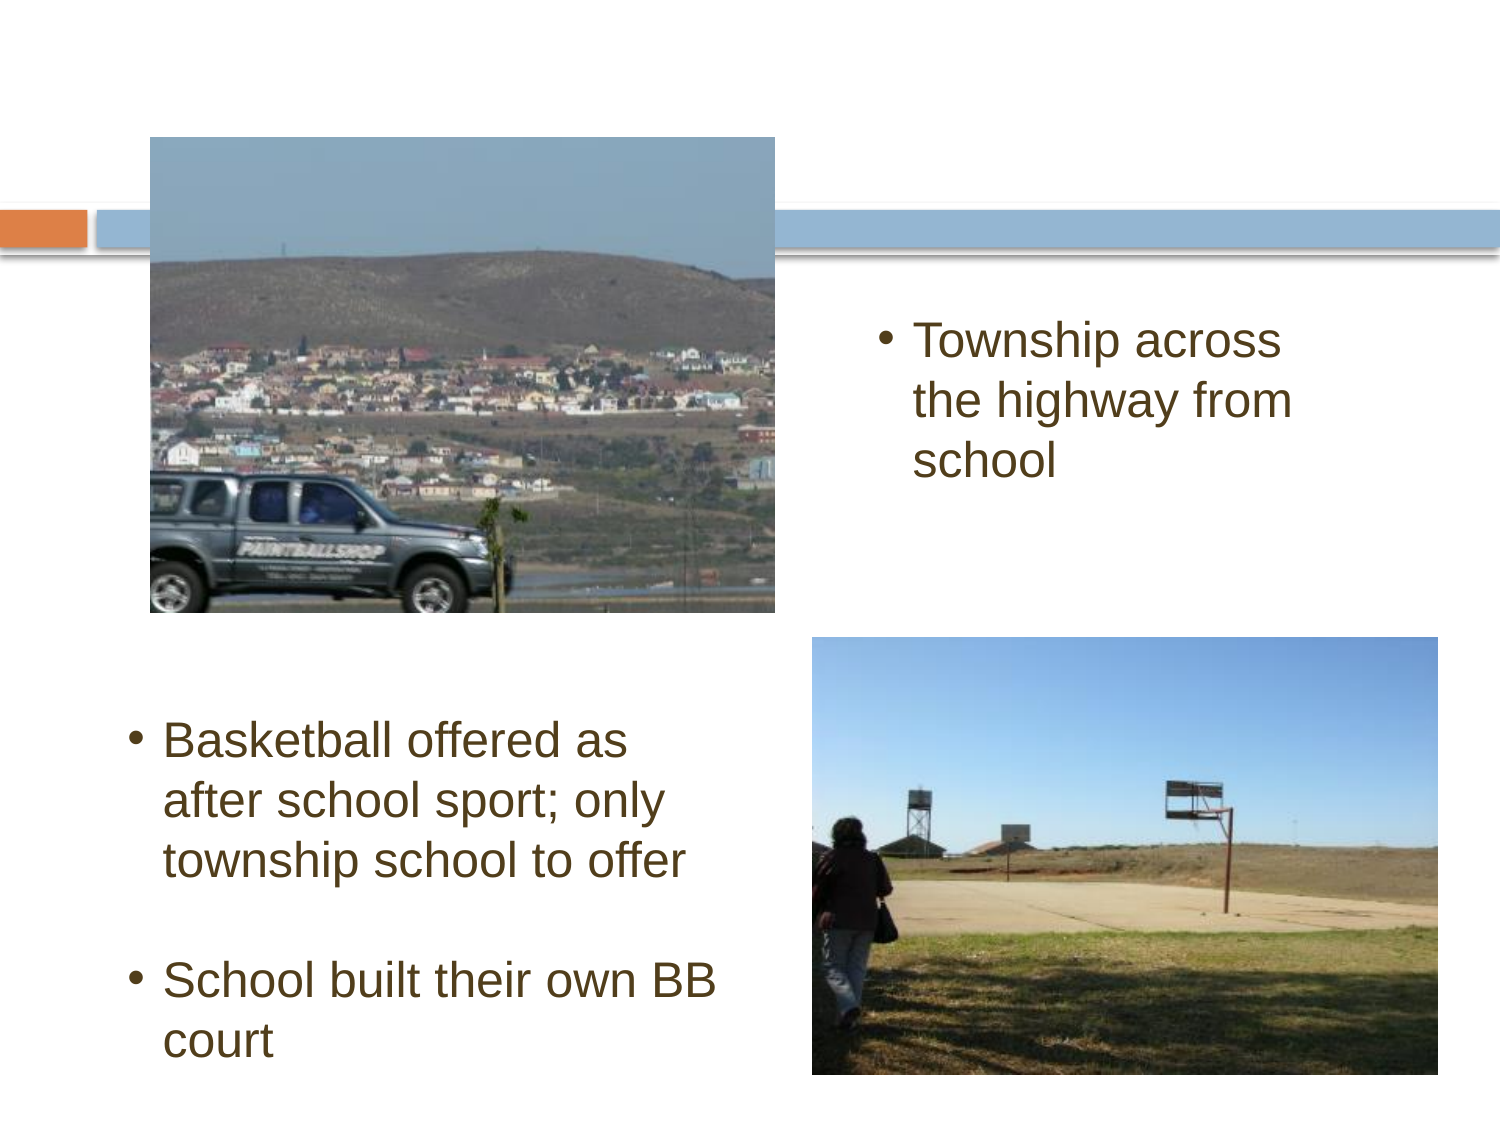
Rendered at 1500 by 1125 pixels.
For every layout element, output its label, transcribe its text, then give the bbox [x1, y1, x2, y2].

picture [812, 637, 1438, 1075]
text_box Township across the highway from school [862, 299, 1350, 495]
text_box Basketball offered as after school sport; only township school to offer School built their own BB court [112, 699, 750, 1075]
picture [149, 137, 776, 613]
